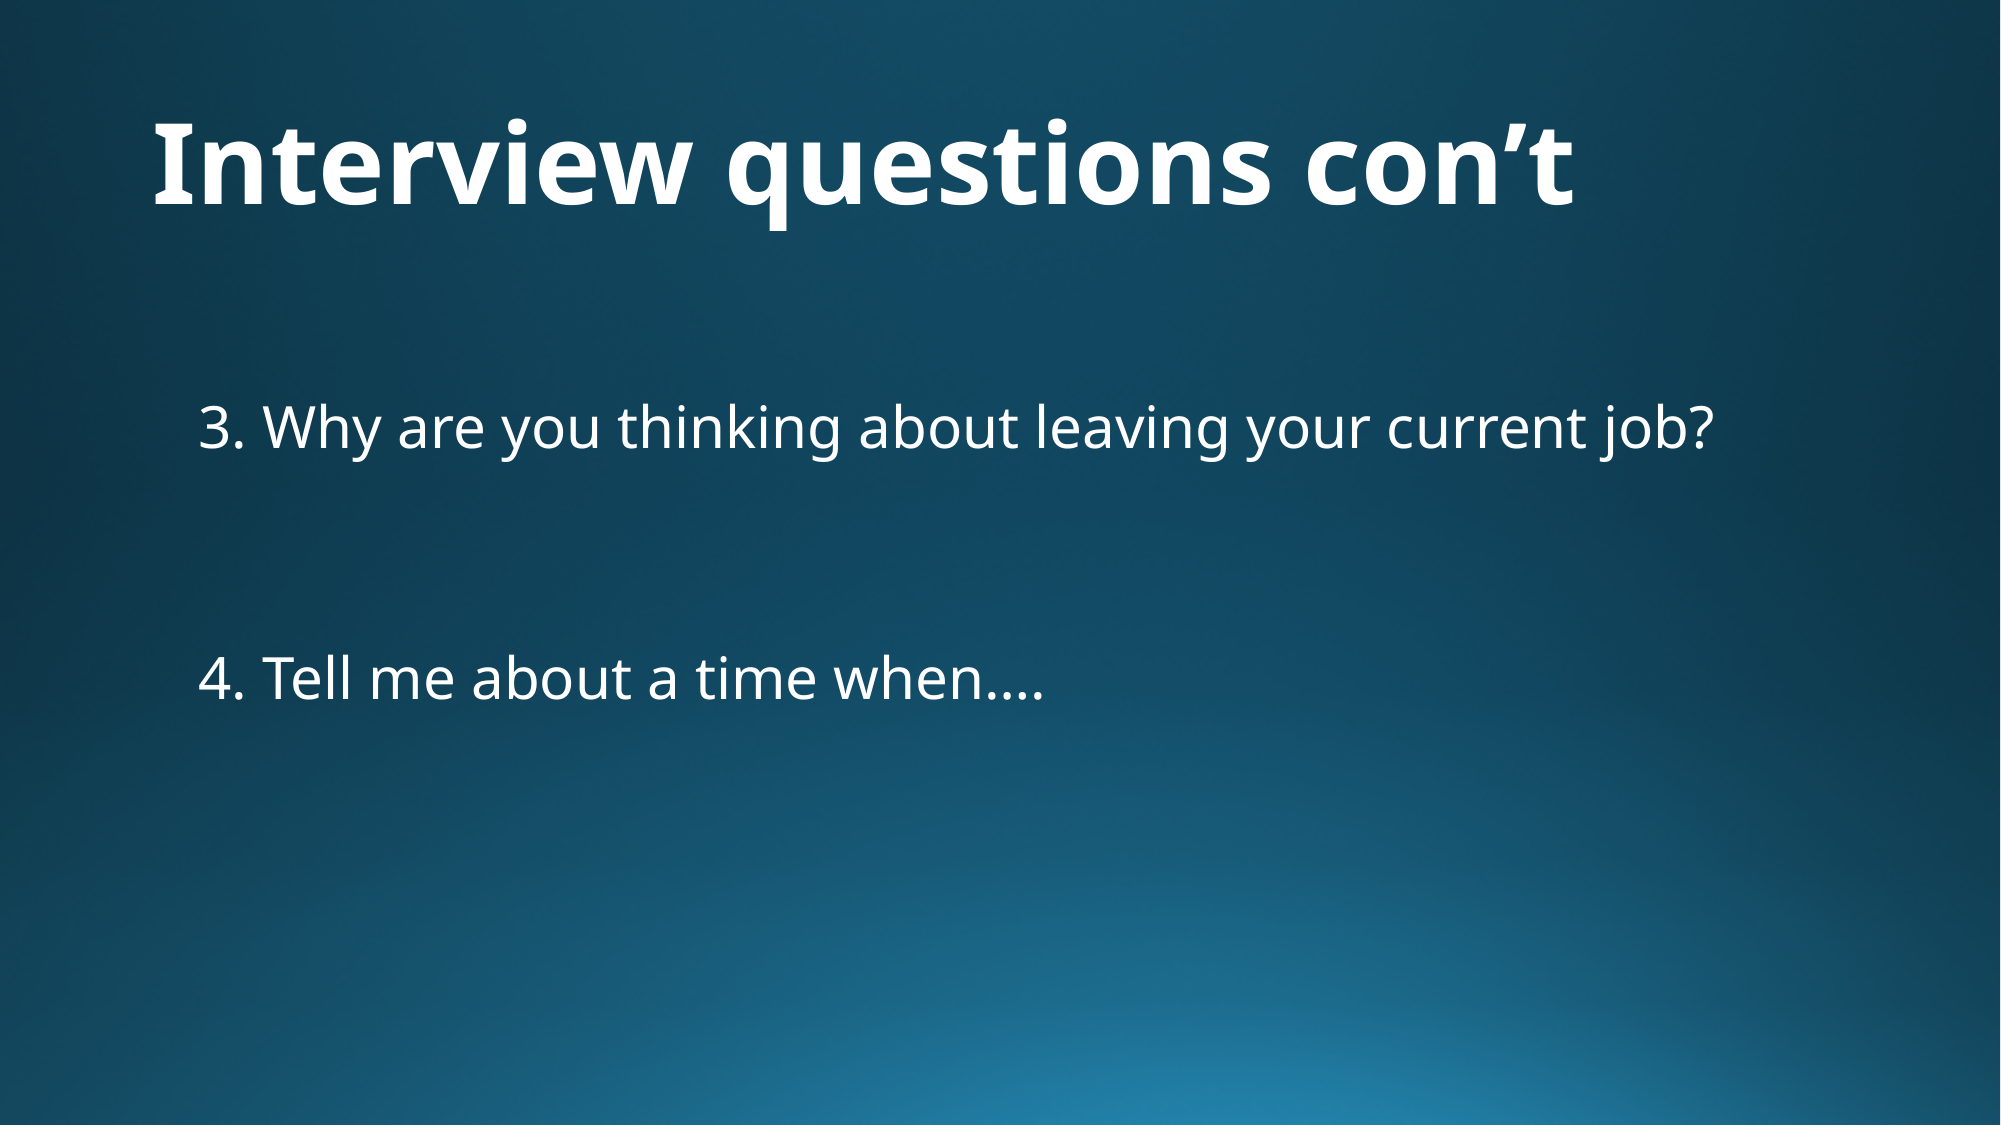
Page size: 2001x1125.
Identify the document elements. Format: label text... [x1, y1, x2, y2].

title Interview questions con’t [137, 59, 1863, 278]
list 3. Why are you thinking about leaving your current job? 4. Tell me about a time when…. [183, 299, 1863, 1014]
picture [0, 0, 2001, 1125]
